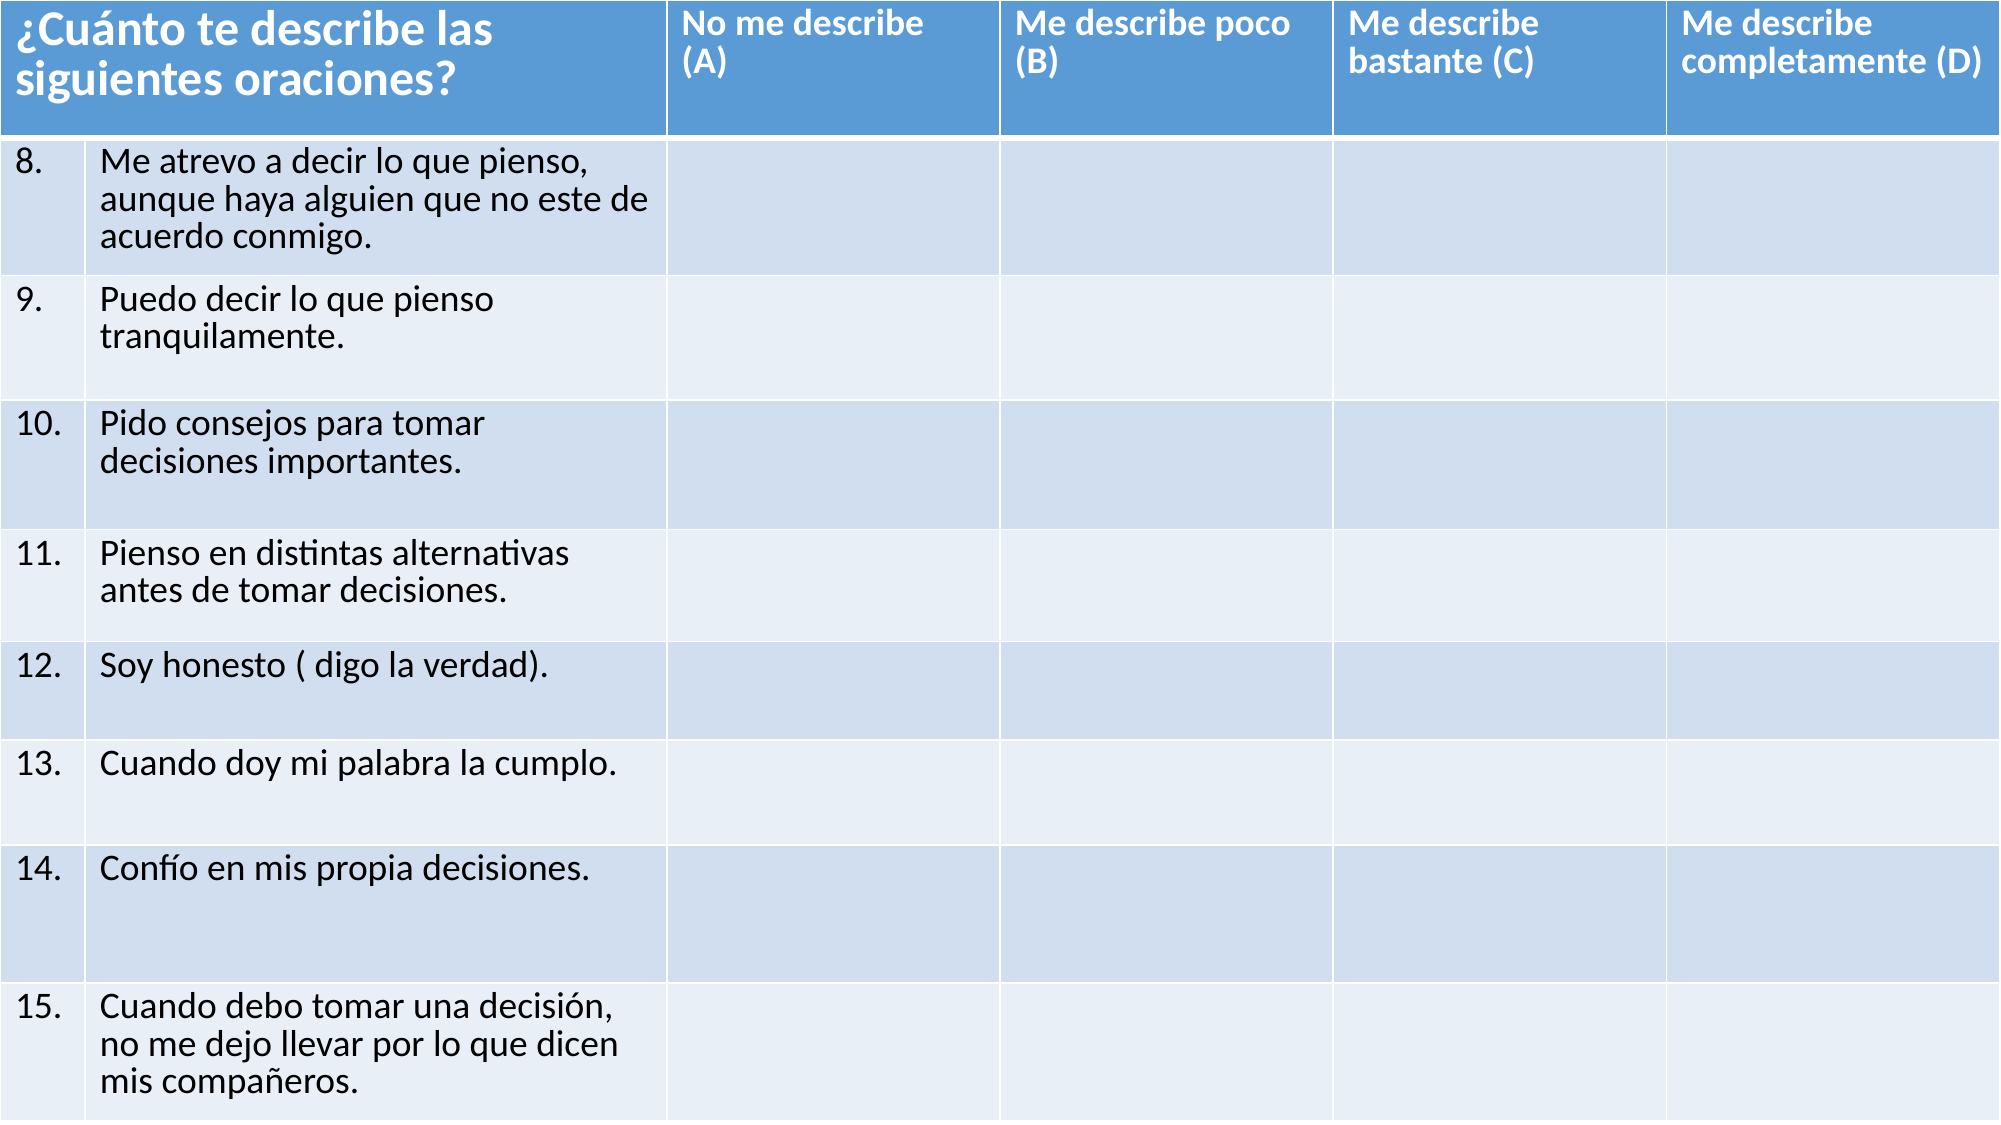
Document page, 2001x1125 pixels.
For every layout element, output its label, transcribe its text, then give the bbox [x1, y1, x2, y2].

table_cell [1001, 141, 1332, 275]
table_cell [1334, 276, 1666, 399]
table_cell [1334, 984, 1666, 1120]
table_cell [1001, 642, 1332, 739]
table_cell Pido consejos para tomar decisiones importantes. [86, 401, 666, 529]
table_header ¿Cuánto te describe las siguientes oraciones? [1, 1, 666, 135]
table_cell [1667, 530, 1999, 641]
table_cell [1001, 401, 1332, 529]
table_header Me describe completamente (D) [1667, 1, 1999, 135]
table_cell Me atrevo a decir lo que pienso, aunque haya alguien que no este de acuerdo conmigo. [86, 141, 666, 275]
table_cell [668, 984, 999, 1120]
table_cell [1001, 276, 1332, 399]
table_cell 13. [1, 741, 84, 844]
table_cell 14. [1, 846, 84, 982]
table_cell [1667, 141, 1999, 275]
table_cell [1667, 984, 1999, 1120]
table_cell [1667, 276, 1999, 399]
table_cell 15. [1, 984, 84, 1120]
table_cell Cuando debo tomar una decisión, no me dejo llevar por lo que dicen mis compañeros. [86, 984, 666, 1120]
table_cell [668, 530, 999, 641]
table_cell [1001, 846, 1332, 982]
table_cell [1334, 401, 1666, 529]
table_cell [668, 741, 999, 844]
table_cell Puedo decir lo que pienso tranquilamente. [86, 276, 666, 399]
table_cell 10. [1, 401, 84, 529]
table_cell [1667, 846, 1999, 982]
table_cell Soy honesto ( digo la verdad). [86, 642, 666, 739]
table_cell [1001, 741, 1332, 844]
table_cell [668, 401, 999, 529]
table_cell [1667, 642, 1999, 739]
table_cell [668, 141, 999, 275]
table_cell [1334, 530, 1666, 641]
table_cell [1334, 741, 1666, 844]
table_cell [668, 846, 999, 982]
table_cell [668, 642, 999, 739]
table_cell [668, 276, 999, 399]
table_cell 12. [1, 642, 84, 739]
table_header No me describe (A) [668, 1, 999, 135]
table_cell Cuando doy mi palabra la cumplo. [86, 741, 666, 844]
table_cell 8. [1, 141, 84, 275]
table_cell 9. [1, 276, 84, 399]
table_cell [1001, 530, 1332, 641]
table_cell [1334, 141, 1666, 275]
table_cell Confío en mis propia decisiones. [86, 846, 666, 982]
table_header Me describe bastante (C) [1334, 1, 1666, 135]
table_cell [1667, 741, 1999, 844]
table_cell [1334, 642, 1666, 739]
table_header Me describe poco (B) [1001, 1, 1332, 135]
table_cell Pienso en distintas alternativas antes de tomar decisiones. [86, 530, 666, 641]
table_cell 11. [1, 530, 84, 641]
table_cell [1001, 984, 1332, 1120]
table_cell [1334, 846, 1666, 982]
table_cell [1667, 401, 1999, 529]
